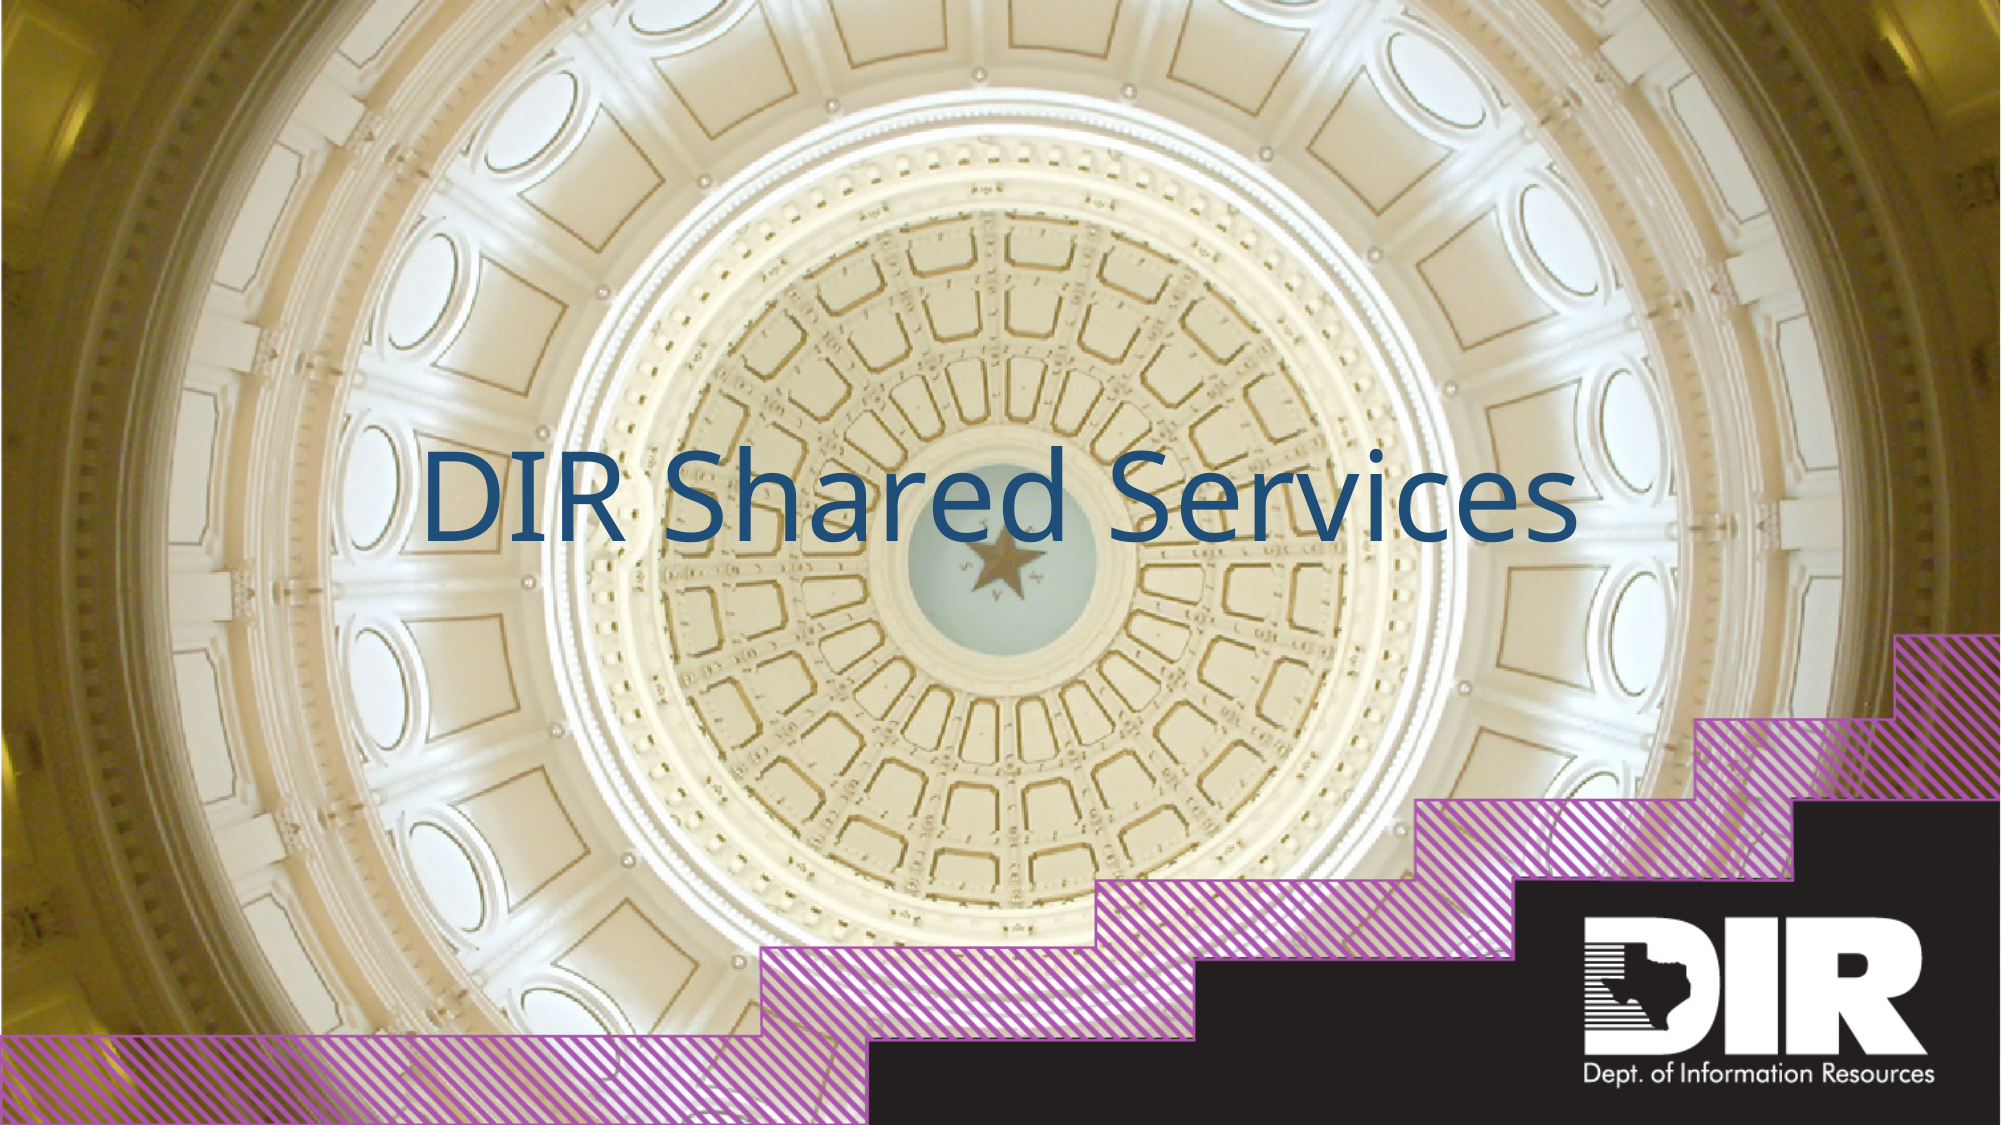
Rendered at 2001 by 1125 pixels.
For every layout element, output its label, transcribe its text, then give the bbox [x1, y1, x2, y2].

title DIR Shared Services [249, 184, 1750, 576]
picture [0, 0, 2001, 1125]
